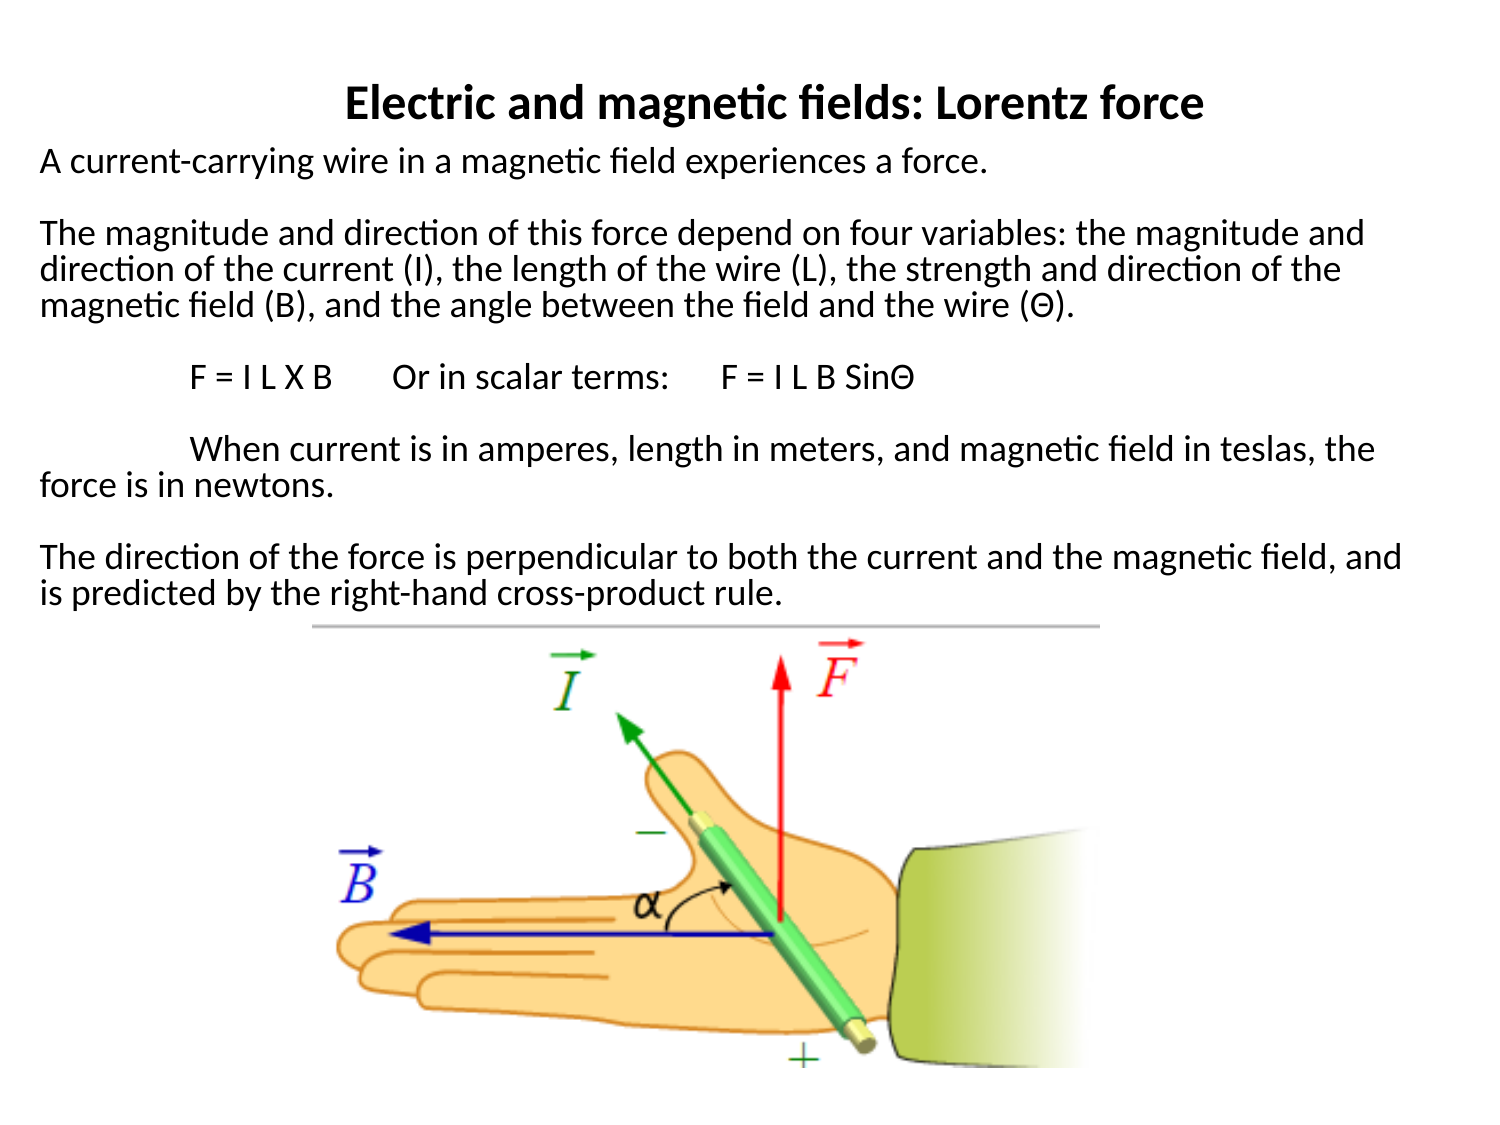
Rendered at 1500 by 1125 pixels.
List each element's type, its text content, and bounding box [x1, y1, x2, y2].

text_box Electric and magnetic fields: Lorentz force [330, 62, 1221, 137]
picture [312, 624, 1101, 1069]
text_box A current-carrying wire in a magnetic field experiences a force. The magnitude and direction of this force depend on four variables: the magnitude and direction of the current (I), the length of the wire (L), the strength and direction of the magnetic field (B), and the angle between the field and the wire (Θ). F = I L X B Or in scalar terms: F = I L B SinΘ When current is in amperes, length in meters, and magnetic field in teslas, the force is in newtons. The direction of the force is perpendicular to both the current and the magnetic field, and is predicted by the right-hand cross-product rule. [24, 137, 1450, 692]
